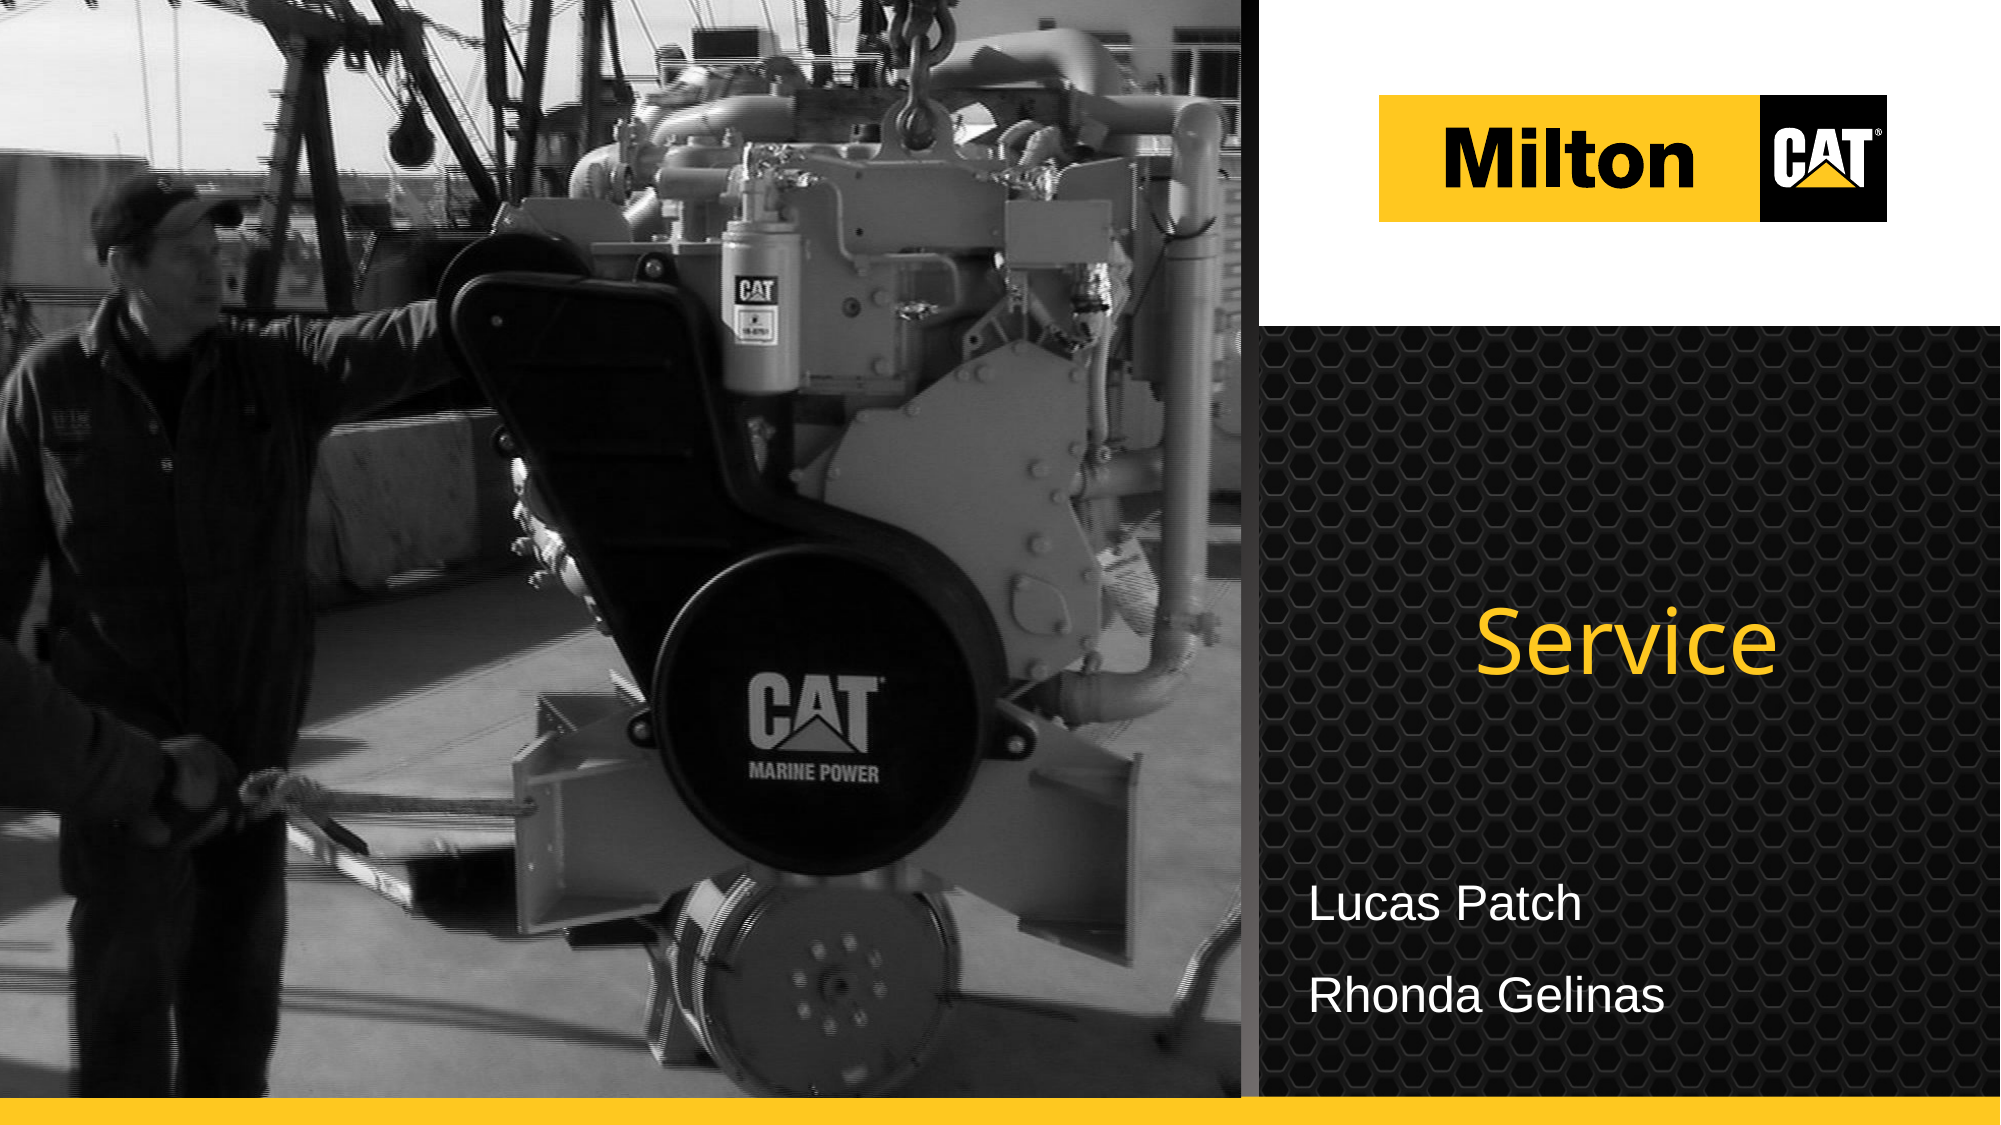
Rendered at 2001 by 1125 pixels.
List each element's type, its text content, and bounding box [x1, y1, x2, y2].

picture [0, 0, 1242, 1098]
title Service [1292, 344, 1962, 702]
picture [1259, 326, 2000, 1096]
list Lucas Patch Rhonda Gelinas [1292, 870, 1962, 1068]
